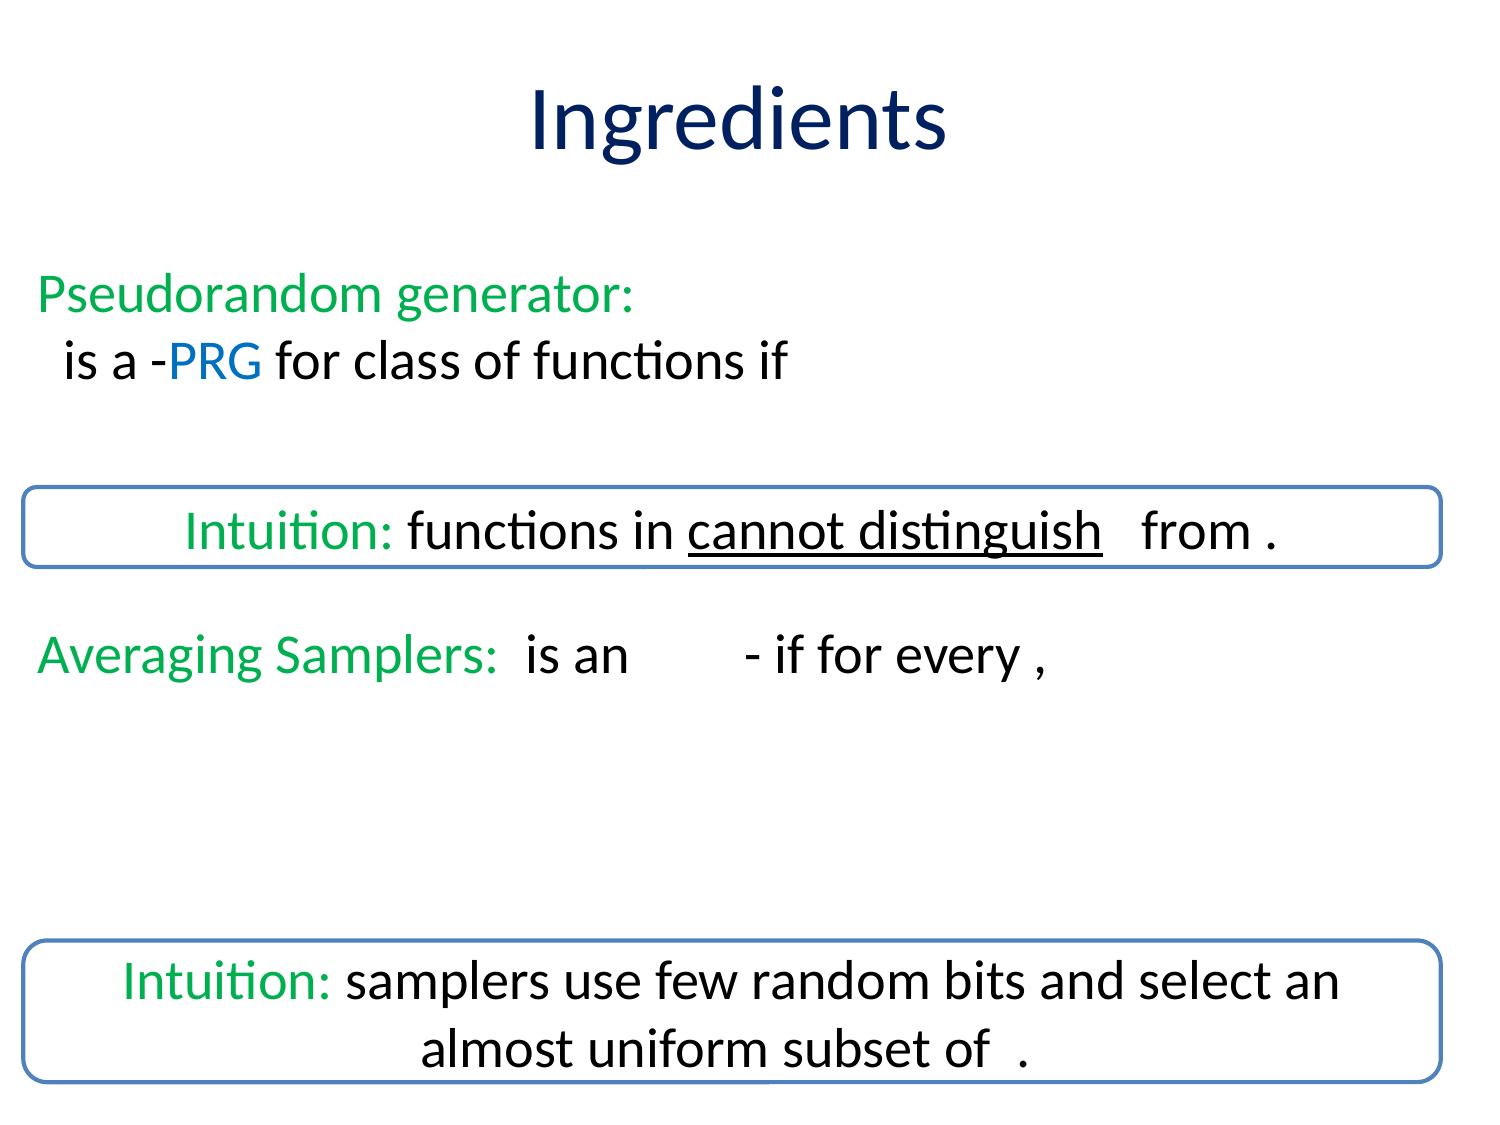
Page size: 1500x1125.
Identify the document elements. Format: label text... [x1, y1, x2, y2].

title Ingredients [74, 19, 1425, 207]
